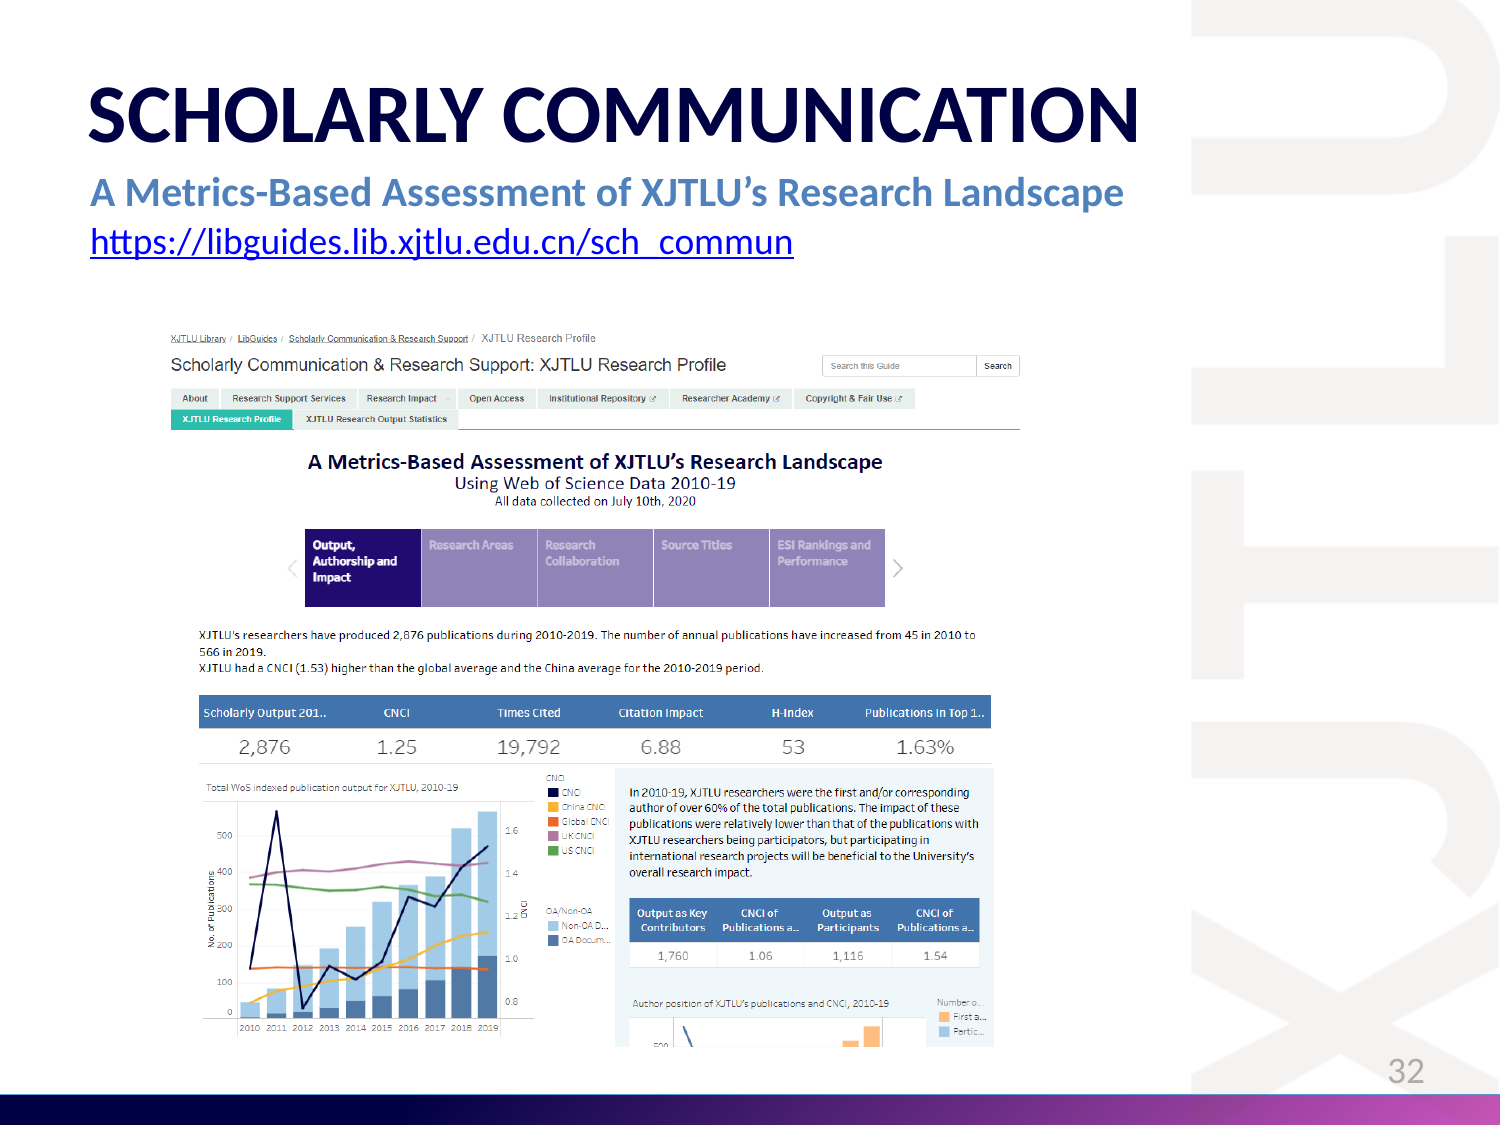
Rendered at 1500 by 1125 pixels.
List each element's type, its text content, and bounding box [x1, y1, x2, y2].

slide_number 32 [1080, 1046, 1425, 1103]
text_box A Metrics-Based Assessment of XJTLU’s Research Landscape https://libguides.lib.xjtlu.edu.cn/sch_commun [87, 162, 1191, 262]
title SCHOLARLY COMMUNICATION [87, 57, 1191, 162]
text_box [0, 1095, 1191, 1125]
text_box [1191, 0, 1500, 1125]
picture [162, 326, 1029, 1048]
